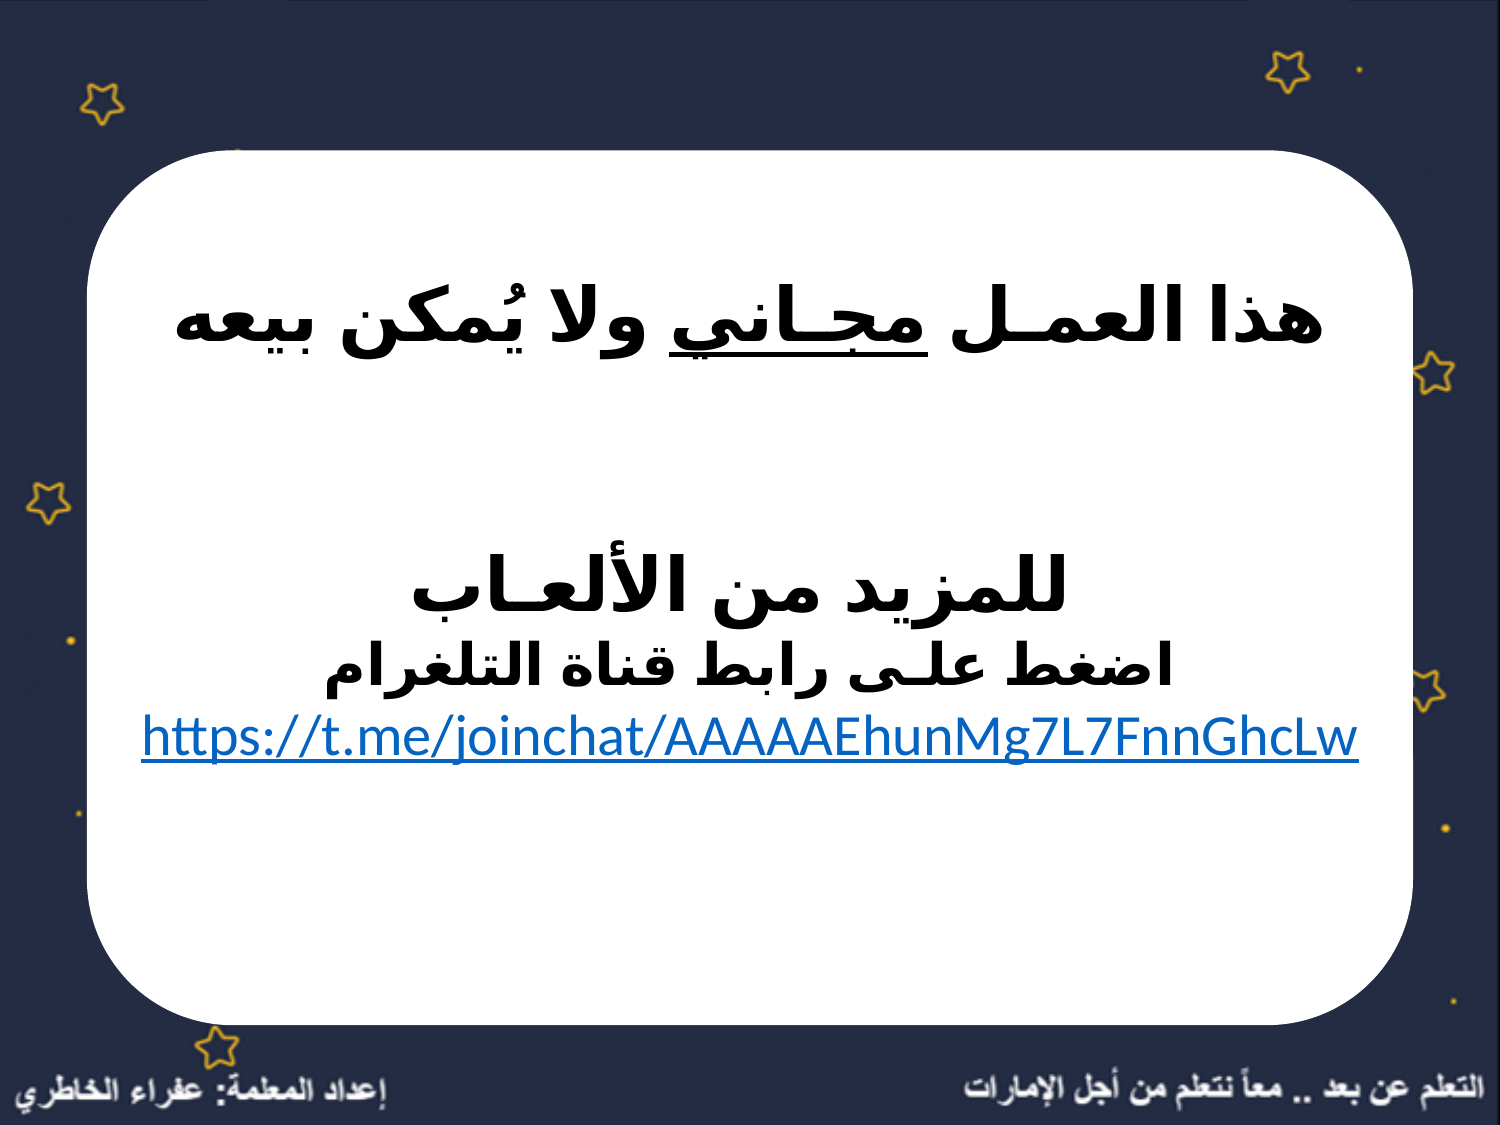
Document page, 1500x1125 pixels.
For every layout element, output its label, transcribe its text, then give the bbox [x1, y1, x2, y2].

text_box [89, 910, 1411, 1027]
text_box هذا العمـل مجـاني ولا يُمكن بيعه للمزيد من الألعـاب اضغط علـى رابط قناة التلغرام https://t.me/joinchat/AAAAAEhunMg7L7FnnGhcLw [86, 259, 1413, 910]
text_box [90, 149, 1410, 259]
picture [0, 0, 1500, 1125]
